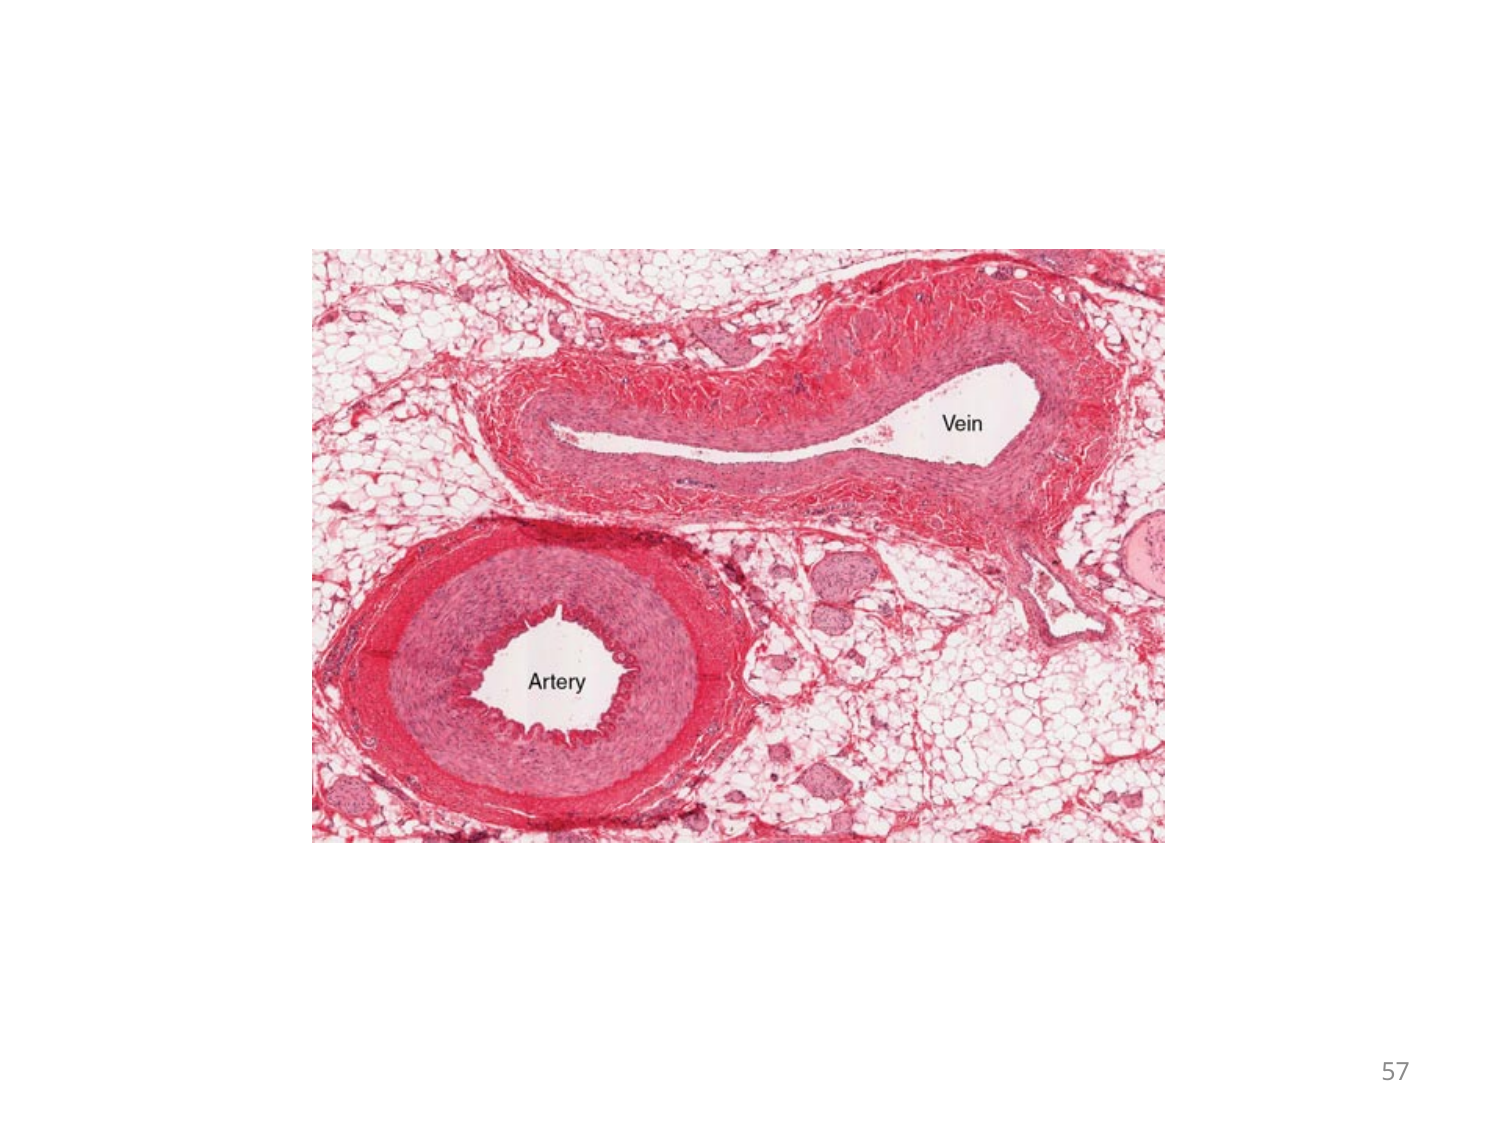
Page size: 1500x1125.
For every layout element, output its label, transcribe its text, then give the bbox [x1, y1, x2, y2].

picture [312, 249, 1165, 843]
slide_number 57 [1074, 1042, 1425, 1103]
